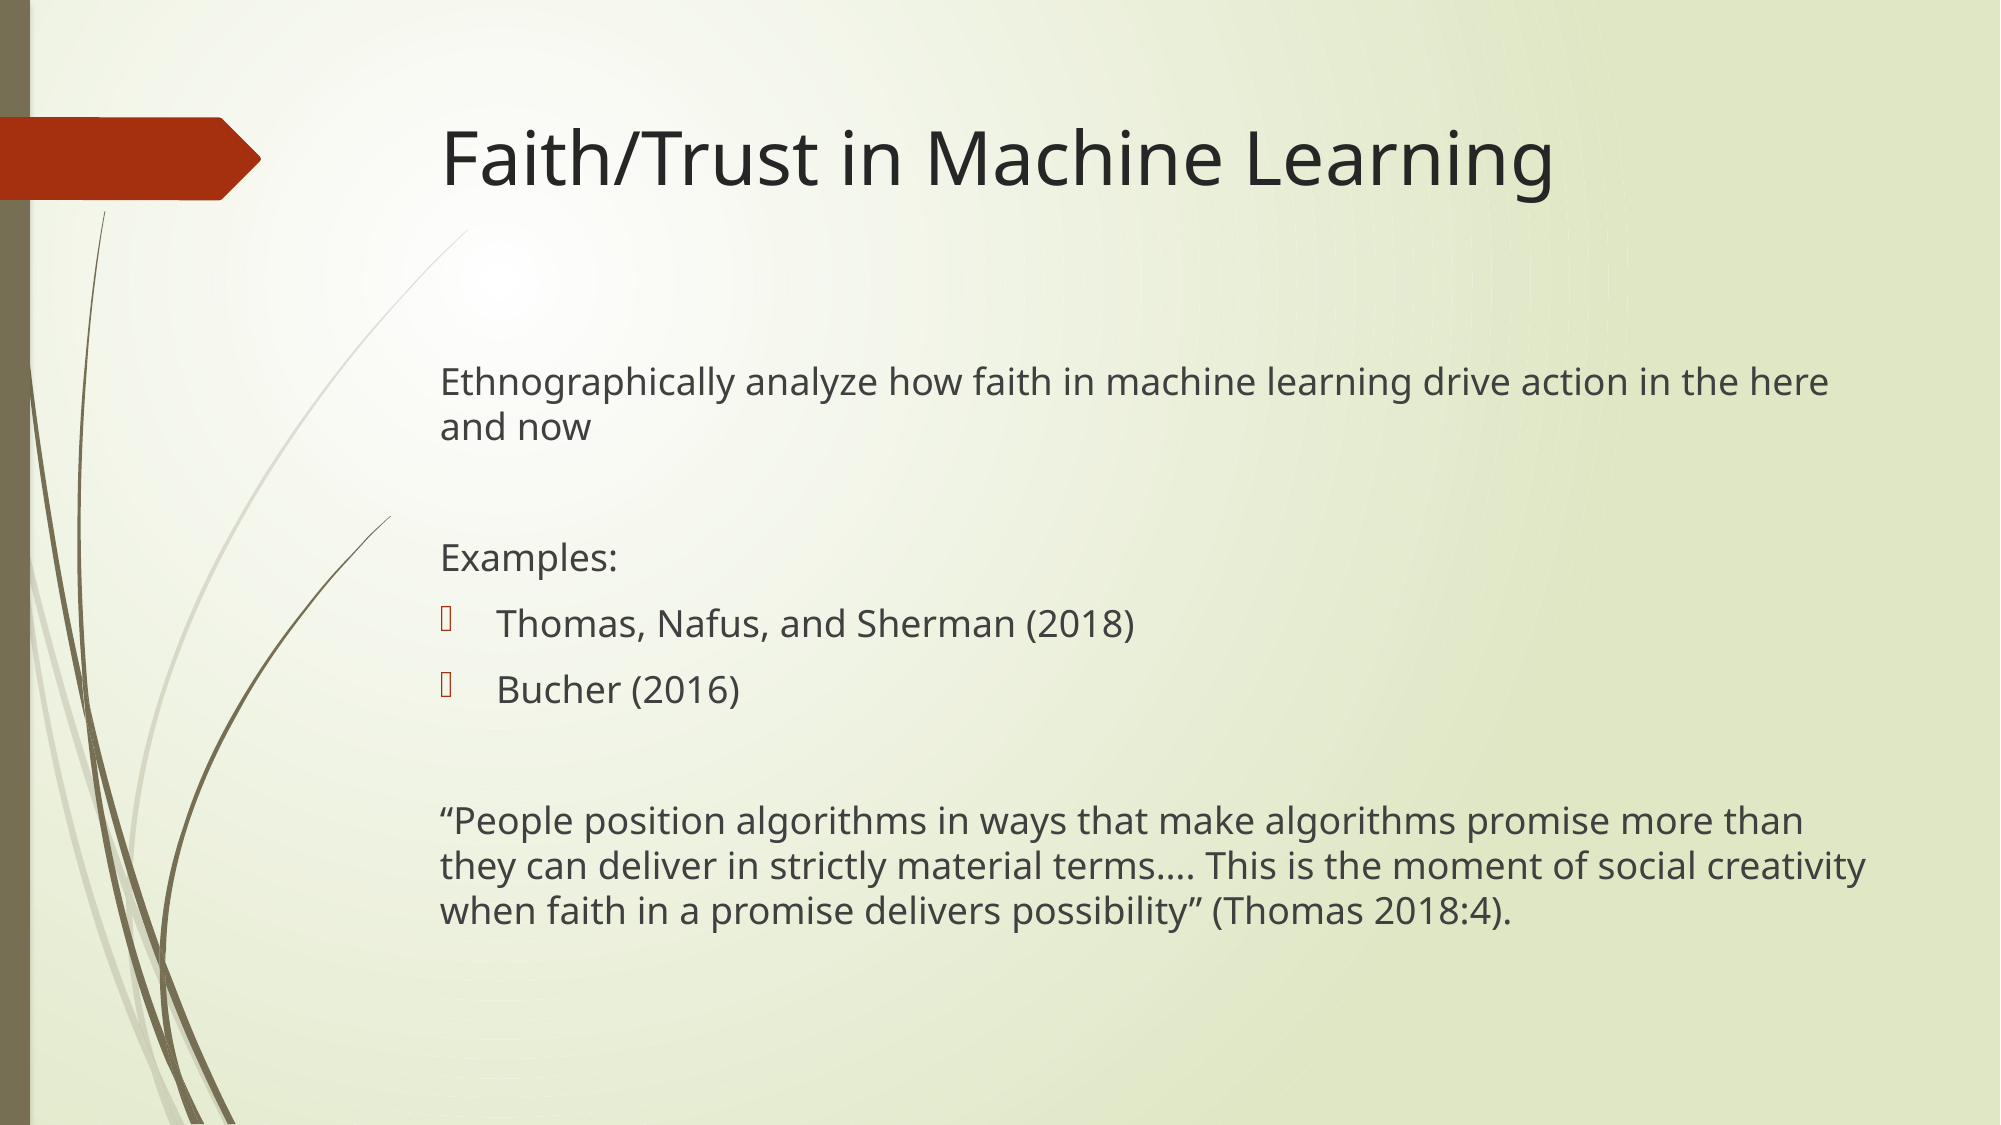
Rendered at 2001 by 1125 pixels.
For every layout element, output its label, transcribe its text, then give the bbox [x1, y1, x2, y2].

title Faith/Trust in Machine Learning [425, 102, 1888, 313]
list Ethnographically analyze how faith in machine learning drive action in the here and now Examples: Thomas, Nafus, and Sherman (2018) Bucher (2016) “People position algorithms in ways that make algorithms promise more than they can deliver in strictly material terms…. This is the moment of social creativity when faith in a promise delivers possibility” (Thomas 2018:4). [424, 350, 1888, 970]
